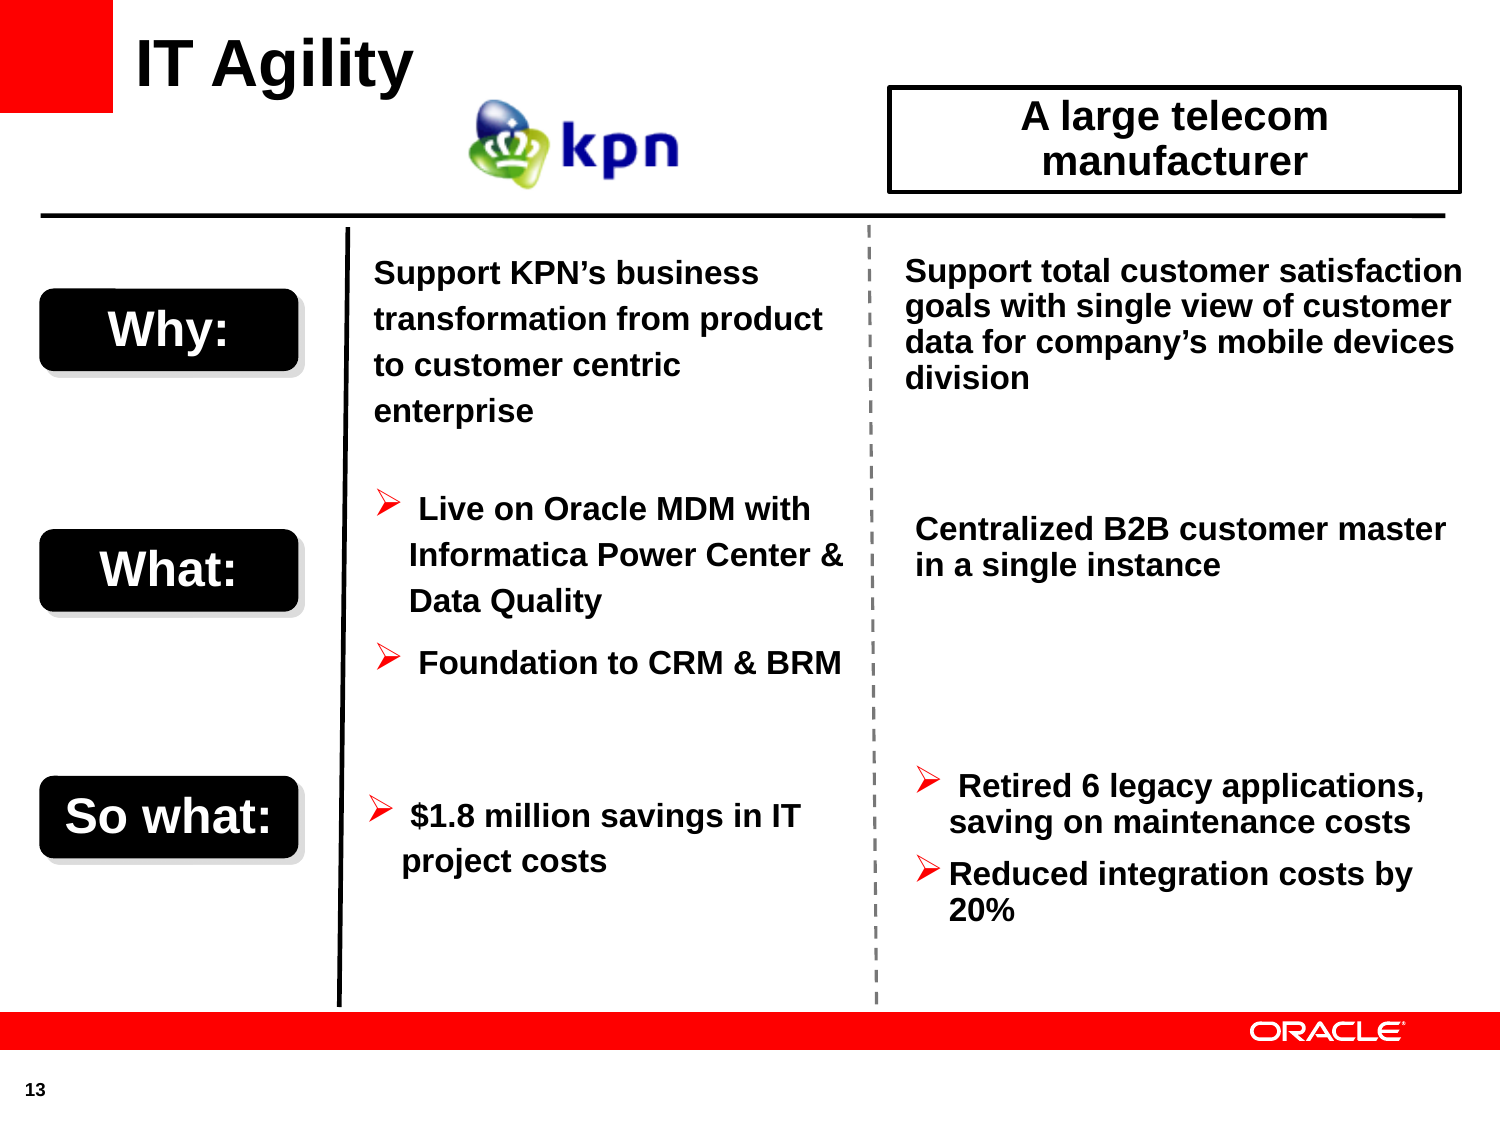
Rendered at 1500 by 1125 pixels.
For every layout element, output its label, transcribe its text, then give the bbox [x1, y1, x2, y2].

picture [442, 71, 736, 219]
text_box Support KPN’s business transformation from product to customer centric enterprise [358, 237, 859, 436]
text_box Support total customer satisfaction goals with single view of customer data for company’s mobile devices division [890, 246, 1493, 405]
picture [0, 1012, 1500, 1050]
text_box A large telecom manufacturer [887, 85, 1462, 194]
text_box Why: [40, 289, 298, 371]
text_box $1.8 million savings in IT project costs [351, 733, 872, 887]
title IT Agility [135, 19, 1380, 161]
text_box So what: [40, 776, 298, 858]
text_box Live on Oracle MDM with Informatica Power Center & Data Quality Foundation to CRM & BRM [358, 473, 868, 689]
text_box What: [40, 529, 298, 611]
picture [0, 0, 113, 113]
text_box 13 [24, 1074, 1475, 1100]
text_box Retired 6 legacy applications, saving on maintenance costs Reduced integration costs by 20% [898, 761, 1500, 937]
text_box Centralized B2B customer master in a single instance [900, 504, 1473, 591]
